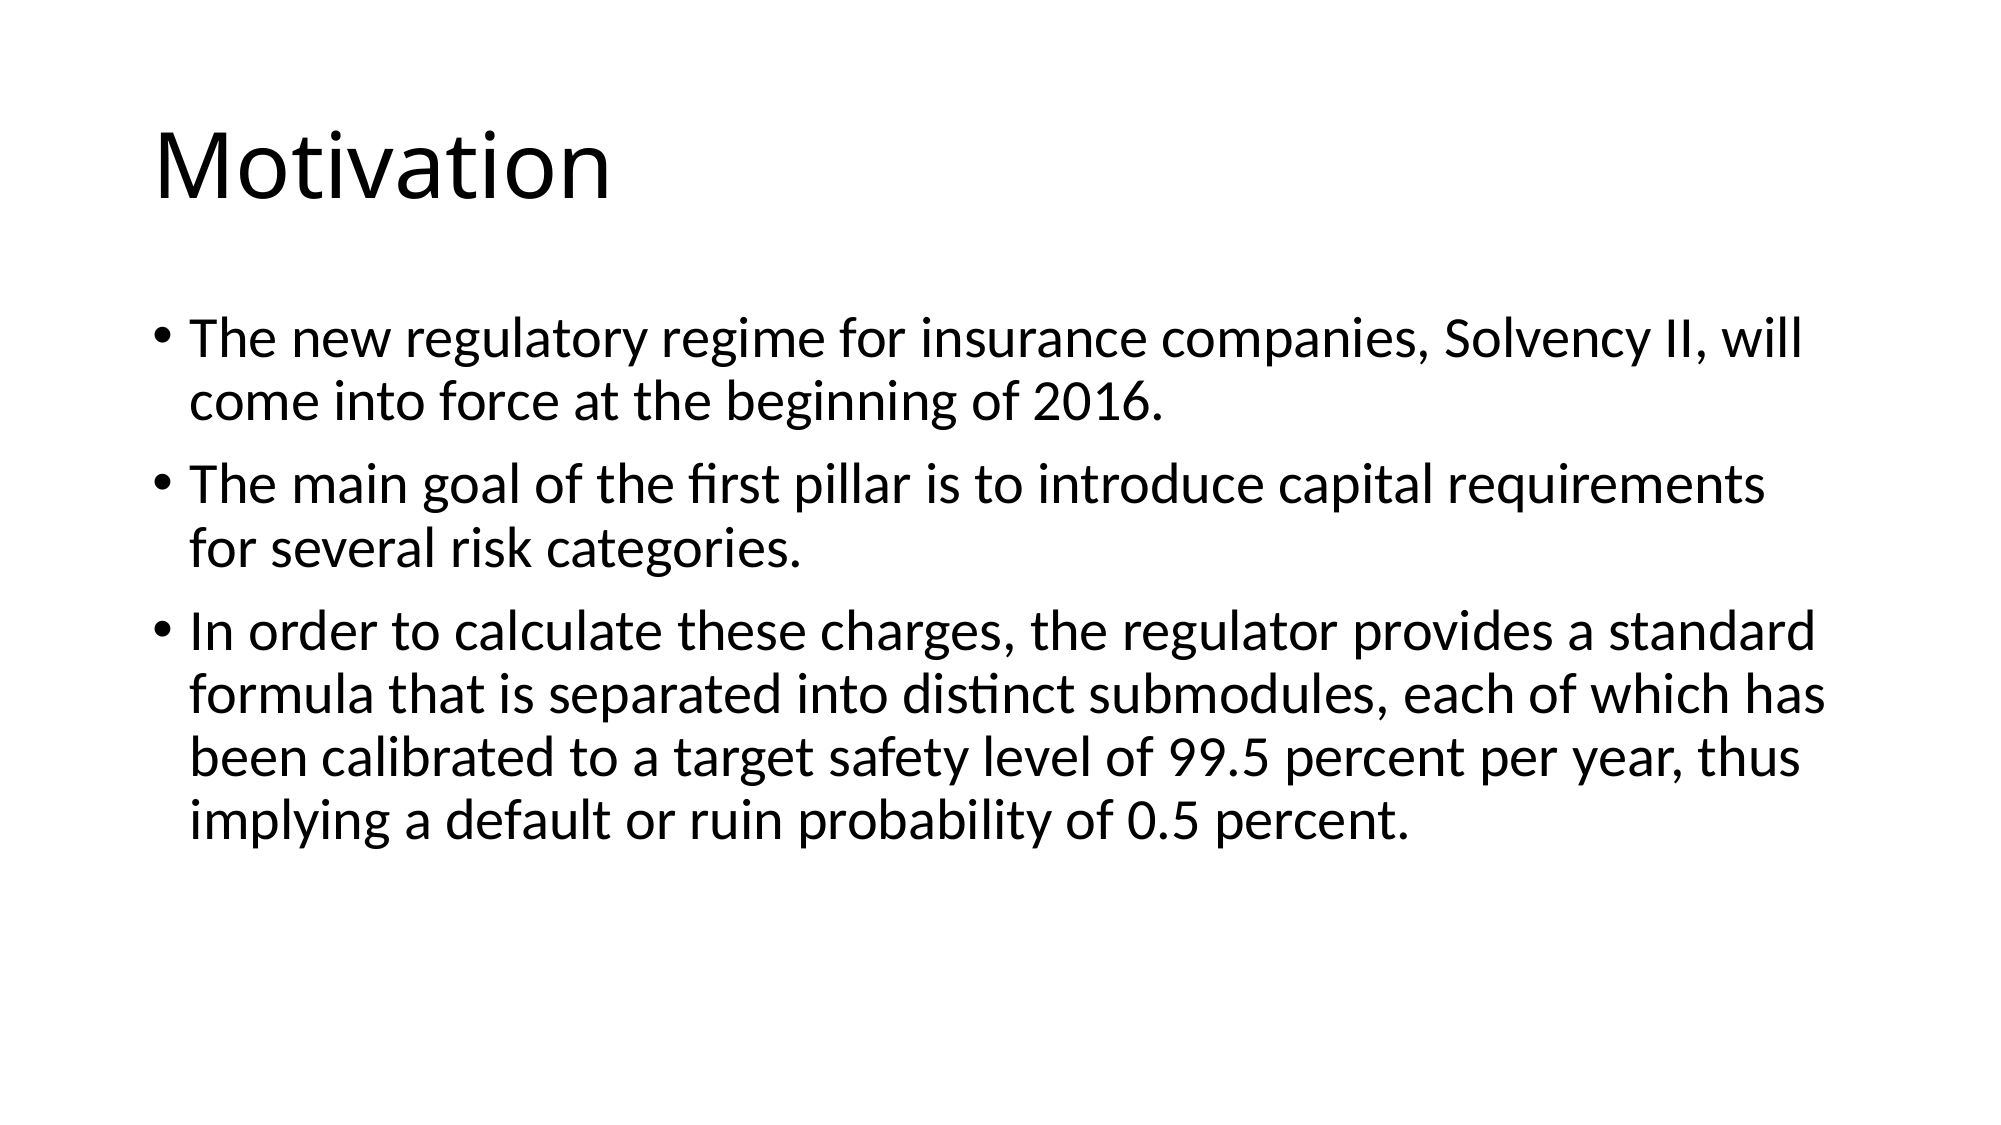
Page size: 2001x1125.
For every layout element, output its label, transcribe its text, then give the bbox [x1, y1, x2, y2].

list The new regulatory regime for insurance companies, Solvency II, will come into force at the beginning of 2016. The main goal of the first pillar is to introduce capital requirements for several risk categories. In order to calculate these charges, the regulator provides a standard formula that is separated into distinct submodules, each of which has been calibrated to a target safety level of 99.5 percent per year, thus implying a default or ruin probability of 0.5 percent. [137, 299, 1863, 1014]
title Motivation [137, 59, 1863, 278]
